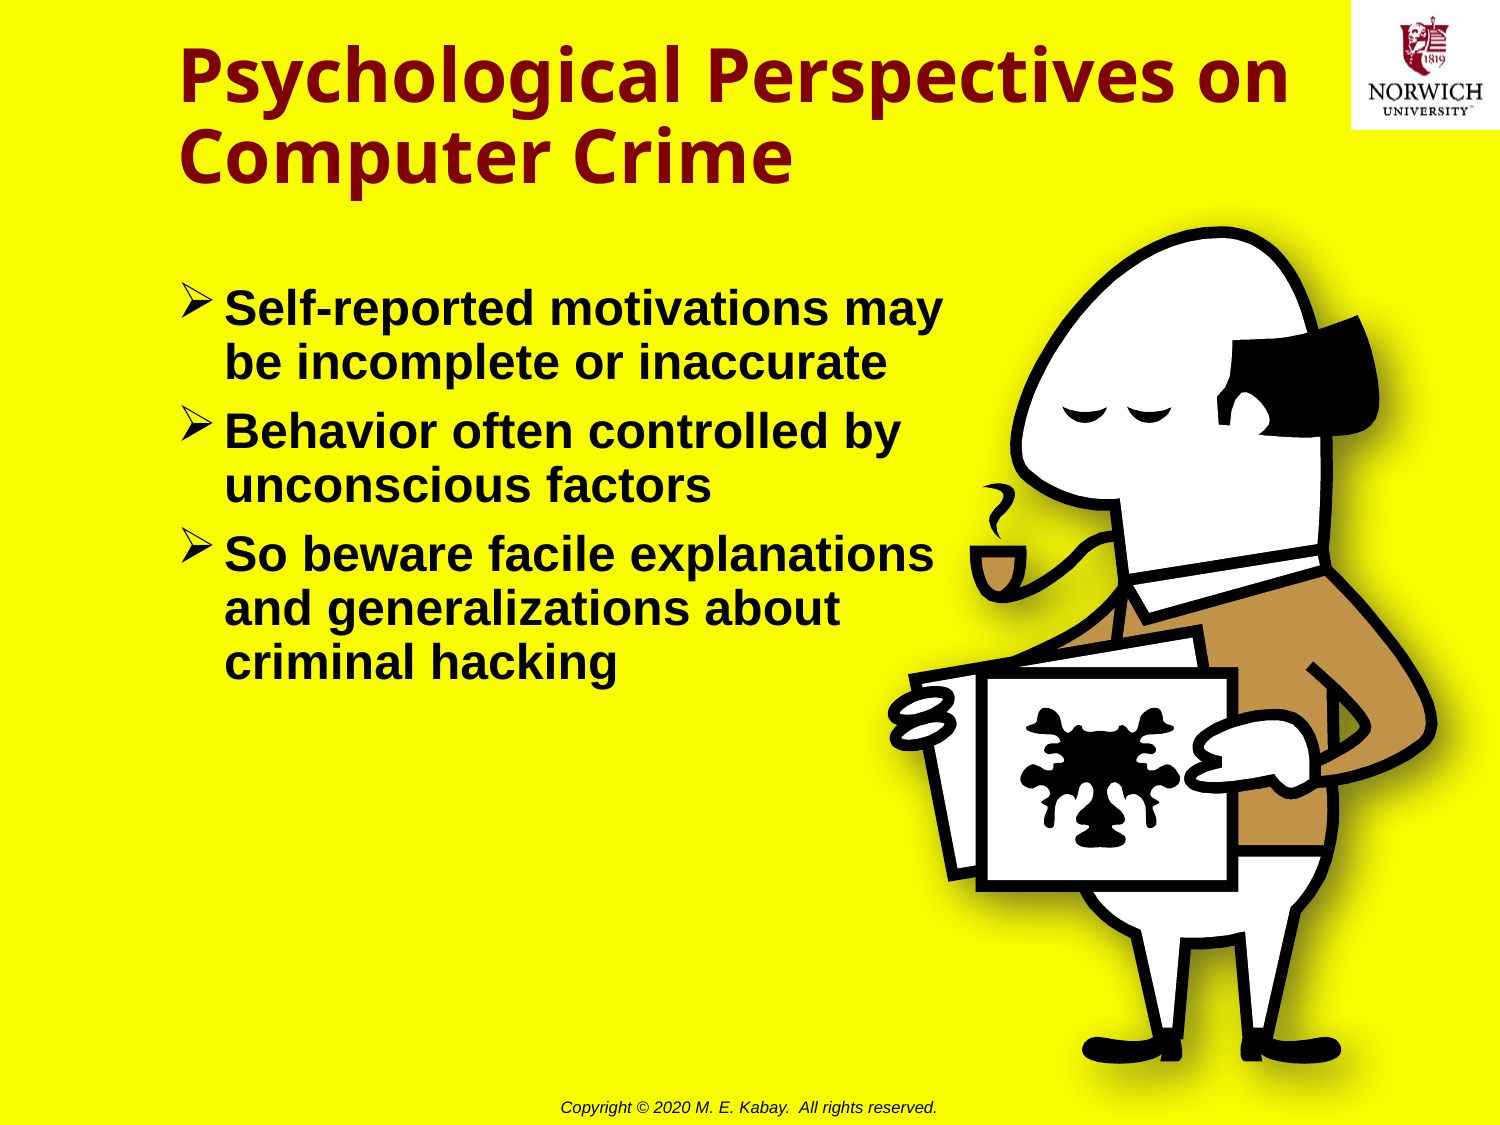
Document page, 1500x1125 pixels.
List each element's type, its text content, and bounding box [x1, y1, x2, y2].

picture [1351, 0, 1500, 130]
title Psychological Perspectives on Computer Crime [161, 24, 1339, 213]
picture [887, 224, 1438, 1064]
list Self-reported motivations may be incomplete or inaccurate Behavior often controlled by unconscious factors So beware facile explanations and generalizations about criminal hacking [161, 274, 882, 1039]
